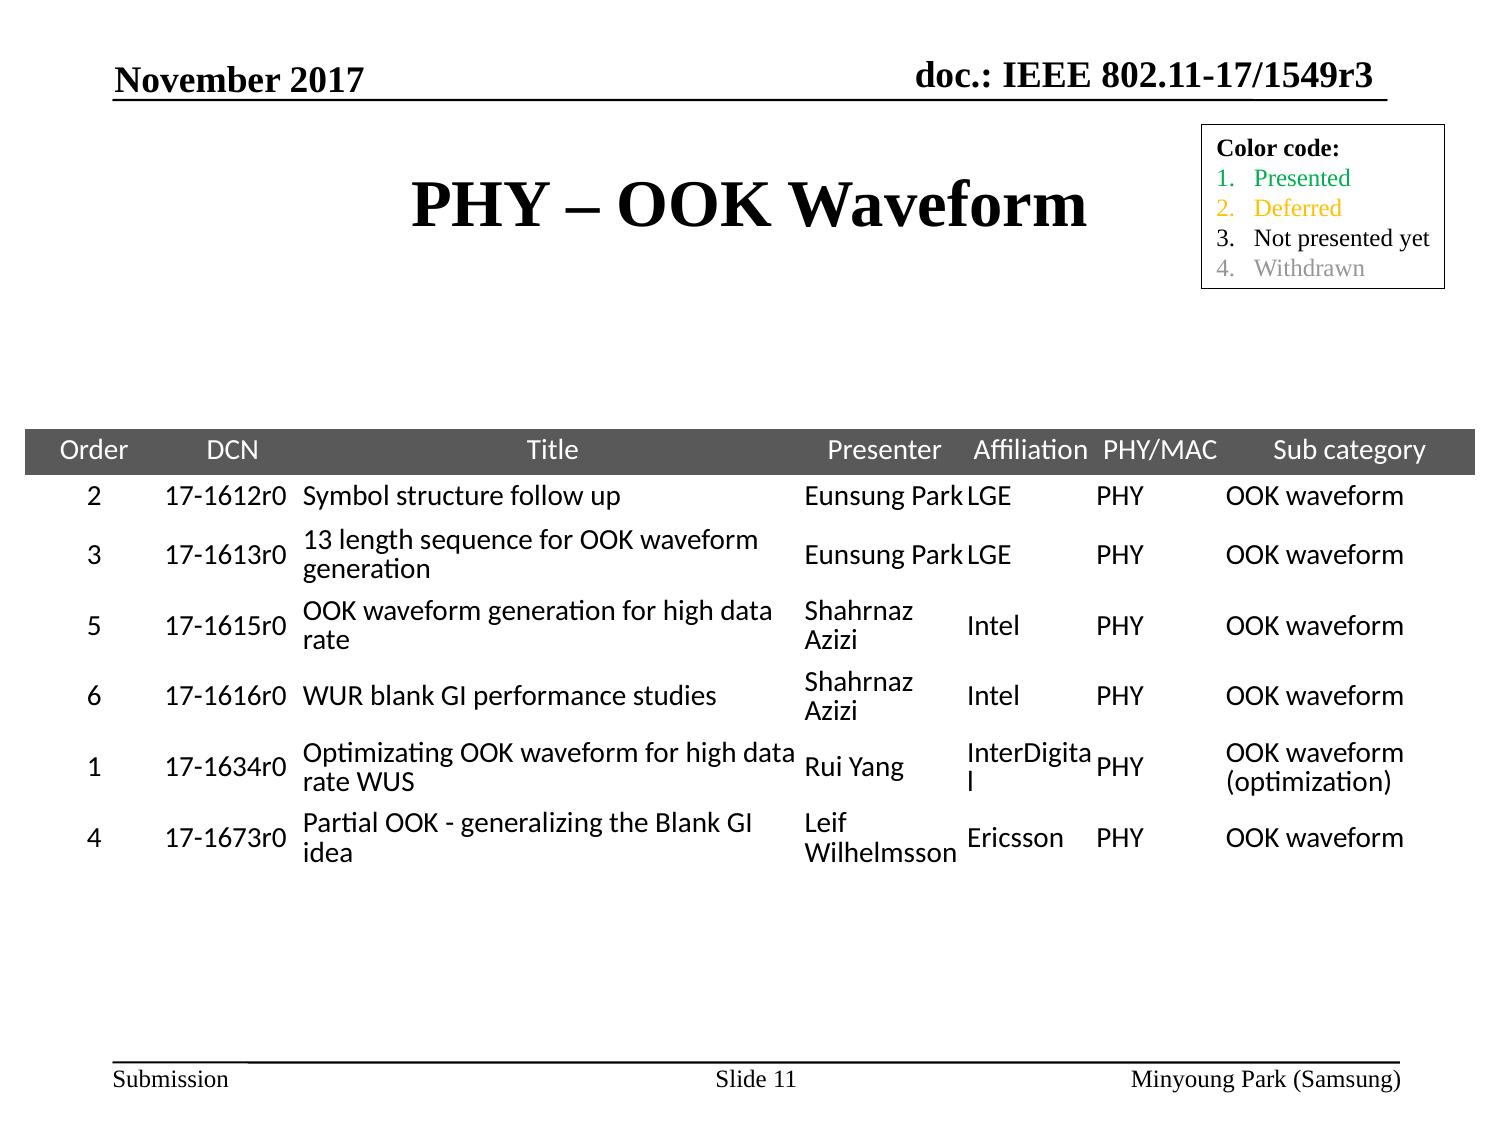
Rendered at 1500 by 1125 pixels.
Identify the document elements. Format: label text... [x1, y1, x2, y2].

table_cell Eunsung Park [804, 475, 966, 521]
table_cell InterDigital [966, 733, 1096, 804]
table_cell OOK waveform [1225, 592, 1475, 663]
table_cell 17-1634r0 [164, 733, 302, 804]
table_cell PHY [1096, 663, 1225, 733]
footer Minyoung Park (Samsung) [949, 1061, 1402, 1093]
table_cell WUR blank GI performance studies [302, 663, 804, 733]
table_cell OOK waveform generation for high data rate [302, 592, 804, 663]
table_header Order [25, 429, 164, 475]
table_header Title [302, 429, 804, 475]
table_cell Intel [966, 663, 1096, 733]
table_cell 13 length sequence for OOK waveform generation [302, 521, 804, 592]
table_cell 4 [25, 804, 164, 875]
table_cell 1 [25, 733, 164, 804]
slide_number Slide 11 [712, 1061, 800, 1093]
table_cell PHY [1096, 521, 1225, 592]
table_cell Leif Wilhelmsson [804, 804, 966, 875]
table_cell OOK waveform [1225, 663, 1475, 733]
table_cell Eunsung Park [804, 521, 966, 592]
title PHY – OOK Waveform [112, 112, 1388, 288]
table_cell 17-1616r0 [164, 663, 302, 733]
table_cell Rui Yang [804, 733, 966, 804]
table_cell 5 [25, 592, 164, 663]
text_box Color code: Presented Deferred Not presented yet Withdrawn [1201, 124, 1445, 289]
table_cell Shahrnaz Azizi [804, 663, 966, 733]
table_cell LGE [966, 521, 1096, 592]
table_cell 17-1673r0 [164, 804, 302, 875]
table_header Affiliation [966, 429, 1096, 475]
table_cell Symbol structure follow up [302, 475, 804, 521]
table_cell OOK waveform (optimization) [1225, 733, 1475, 804]
table_header PHY/MAC [1096, 429, 1225, 475]
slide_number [114, 54, 374, 101]
table_cell PHY [1096, 804, 1225, 875]
table_cell Intel [966, 592, 1096, 663]
table_cell LGE [966, 475, 1096, 521]
table_cell PHY [1096, 475, 1225, 521]
table_cell 17-1613r0 [164, 521, 302, 592]
table_cell OOK waveform [1225, 475, 1475, 521]
table_header Sub category [1225, 429, 1475, 475]
table_cell PHY [1096, 733, 1225, 804]
table_cell 3 [25, 521, 164, 592]
table_cell 17-1612r0 [164, 475, 302, 521]
table_cell PHY [1096, 592, 1225, 663]
table_header DCN [164, 429, 302, 475]
table_cell 6 [25, 663, 164, 733]
table_header Presenter [804, 429, 966, 475]
table_cell Shahrnaz Azizi [804, 592, 966, 663]
table_cell Partial OOK - generalizing the Blank GI idea [302, 804, 804, 875]
table_cell 2 [25, 475, 164, 521]
table_cell Ericsson [966, 804, 1096, 875]
table_cell Optimizating OOK waveform for high data rate WUS [302, 733, 804, 804]
table_cell 17-1615r0 [164, 592, 302, 663]
table_cell OOK waveform [1225, 804, 1475, 875]
table_cell OOK waveform [1225, 521, 1475, 592]
